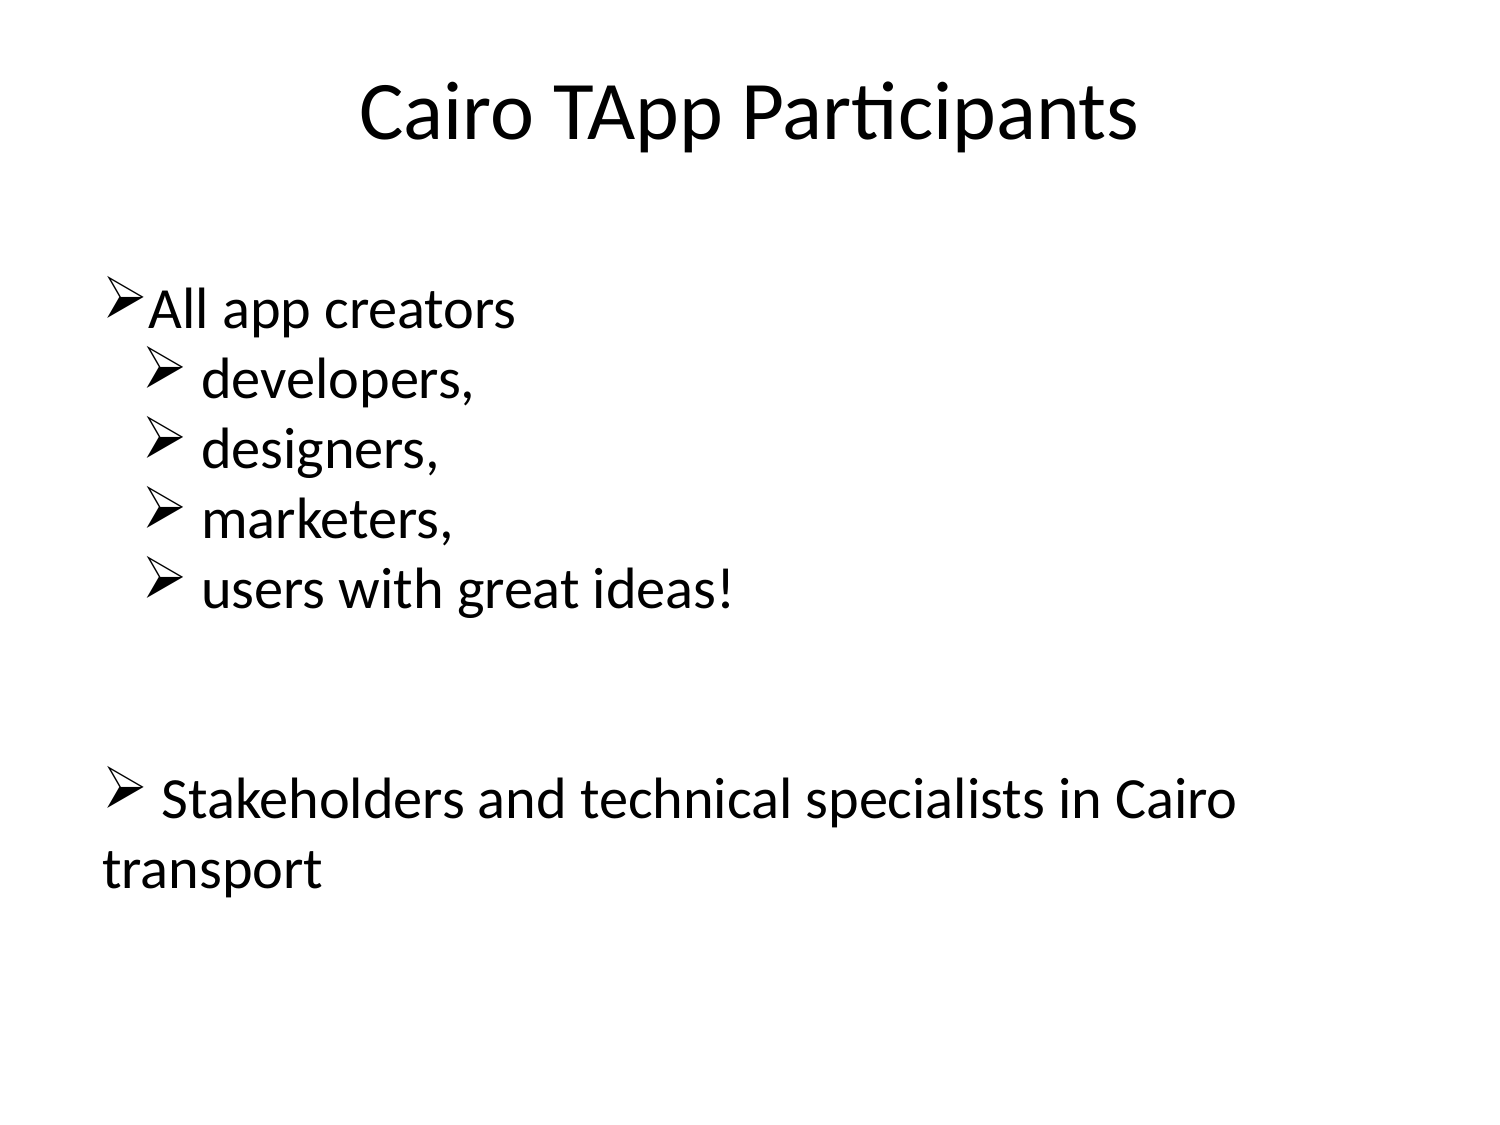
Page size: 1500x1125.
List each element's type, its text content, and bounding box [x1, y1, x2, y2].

text_box All app creators developers, designers, marketers, users with great ideas! Stakeholders and technical specialists in Cairo transport [87, 262, 1413, 953]
title Cairo TApp Participants [0, 12, 1500, 200]
